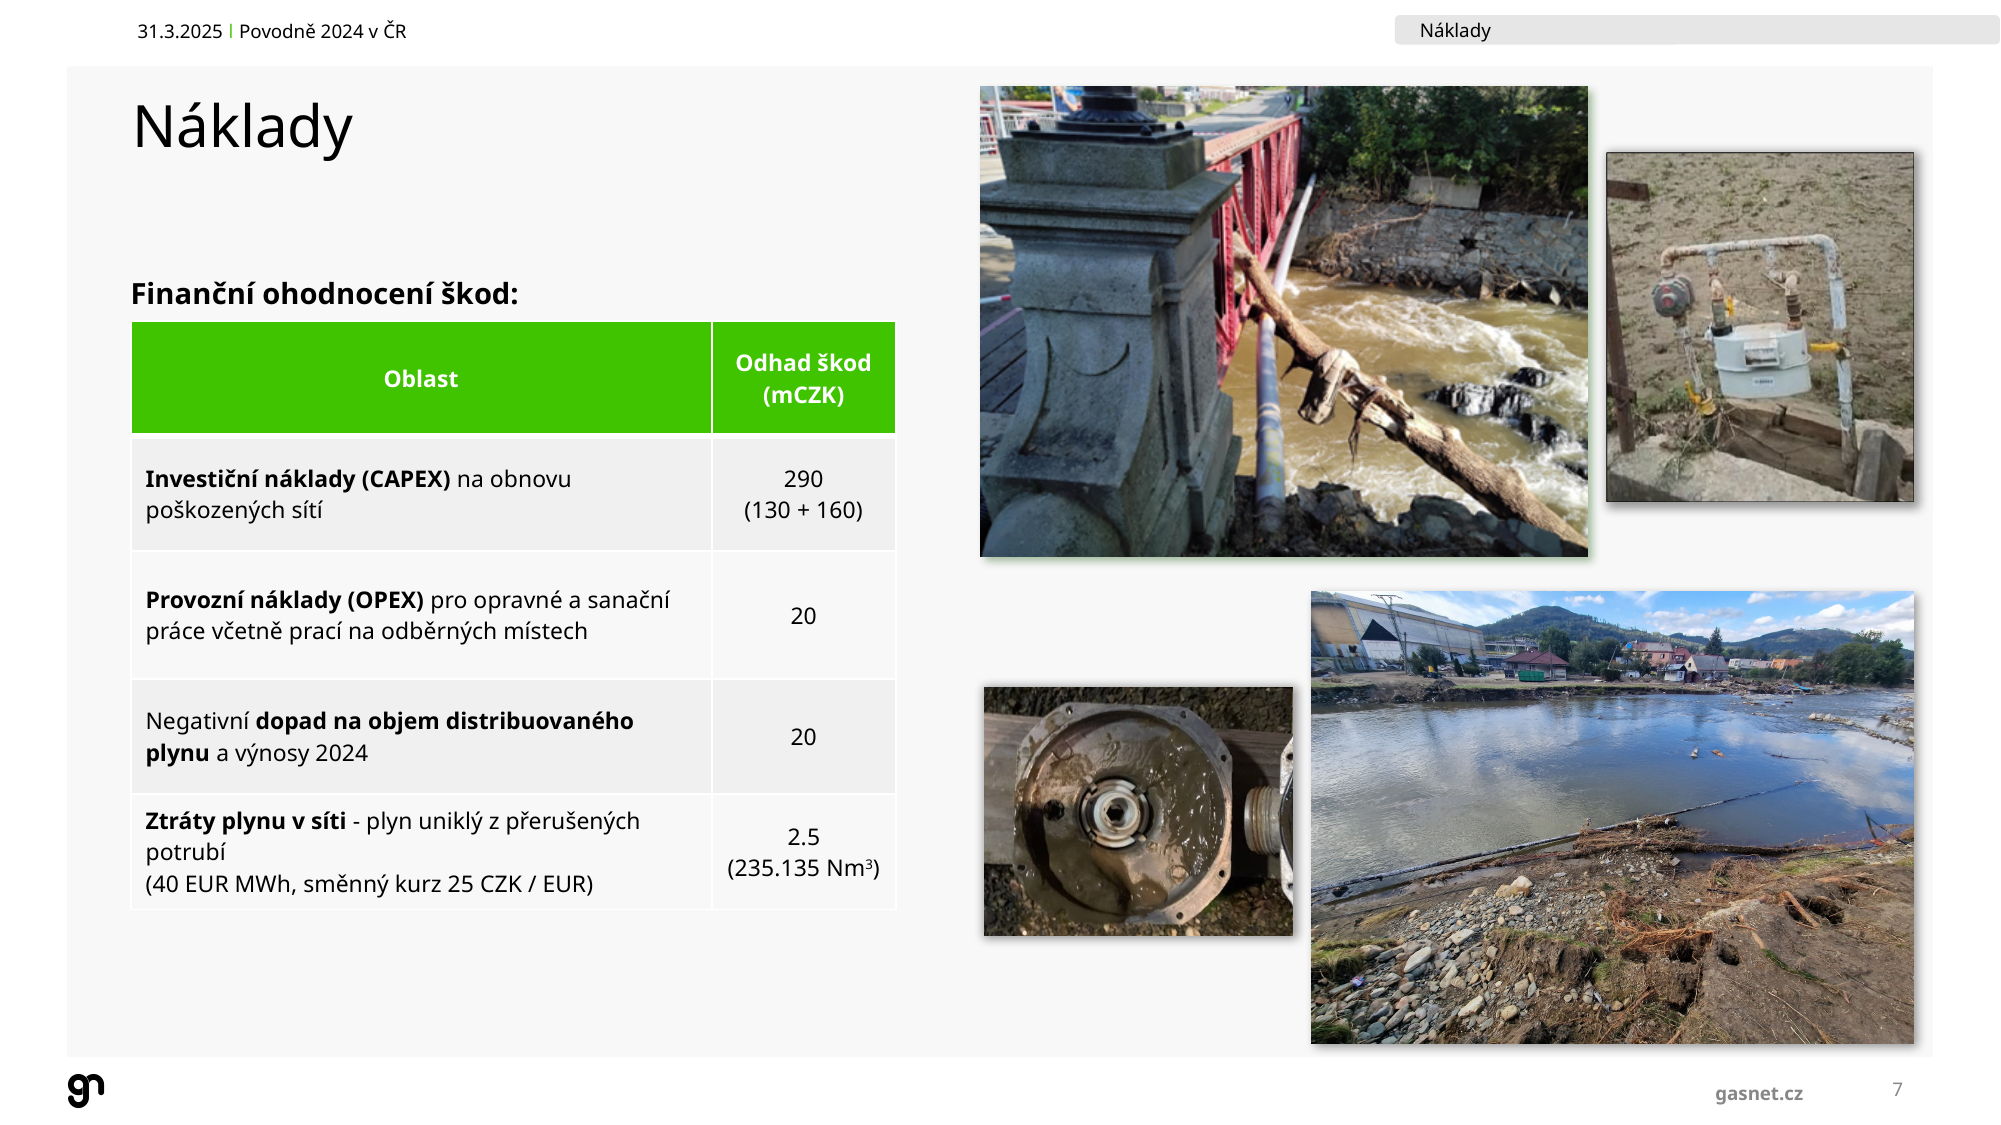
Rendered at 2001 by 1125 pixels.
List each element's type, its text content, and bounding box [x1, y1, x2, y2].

picture [1606, 152, 1914, 502]
table_cell Ztráty plynu v síti - plyn uniklý z přerušených potrubí (40 EUR MWh, směnný kurz 25 CZK / EUR) [132, 795, 711, 909]
picture [1311, 591, 1914, 1044]
text_box Náklady [117, 81, 1862, 167]
table_cell Negativní dopad na objem distribuovaného plynu a výnosy 2024 [132, 680, 711, 793]
table_cell Investiční náklady (CAPEX) na obnovu poškozených sítí [132, 439, 711, 550]
picture [56, 1062, 116, 1120]
table_cell 2.5 (235.135 Nm3) [713, 795, 895, 909]
slide_number 7 [1832, 1073, 1904, 1103]
table_header Oblast [132, 322, 711, 433]
text_box 31.3.2025 ǀ Povodně 2024 v ČR [122, 12, 1088, 50]
picture [983, 687, 1293, 936]
table_cell 290 (130 + 160) [713, 439, 895, 550]
text_box Náklady [1392, 12, 2000, 47]
text_box Finanční ohodnocení škod: [130, 267, 824, 318]
table_cell 20 [713, 552, 895, 678]
table_cell 20 [713, 680, 895, 793]
table_cell Provozní náklady (OPEX) pro opravné a sanační práce včetně prací na odběrných místech [132, 552, 711, 678]
picture [979, 86, 1588, 557]
table_header Odhad škod (mCZK) [713, 322, 895, 433]
